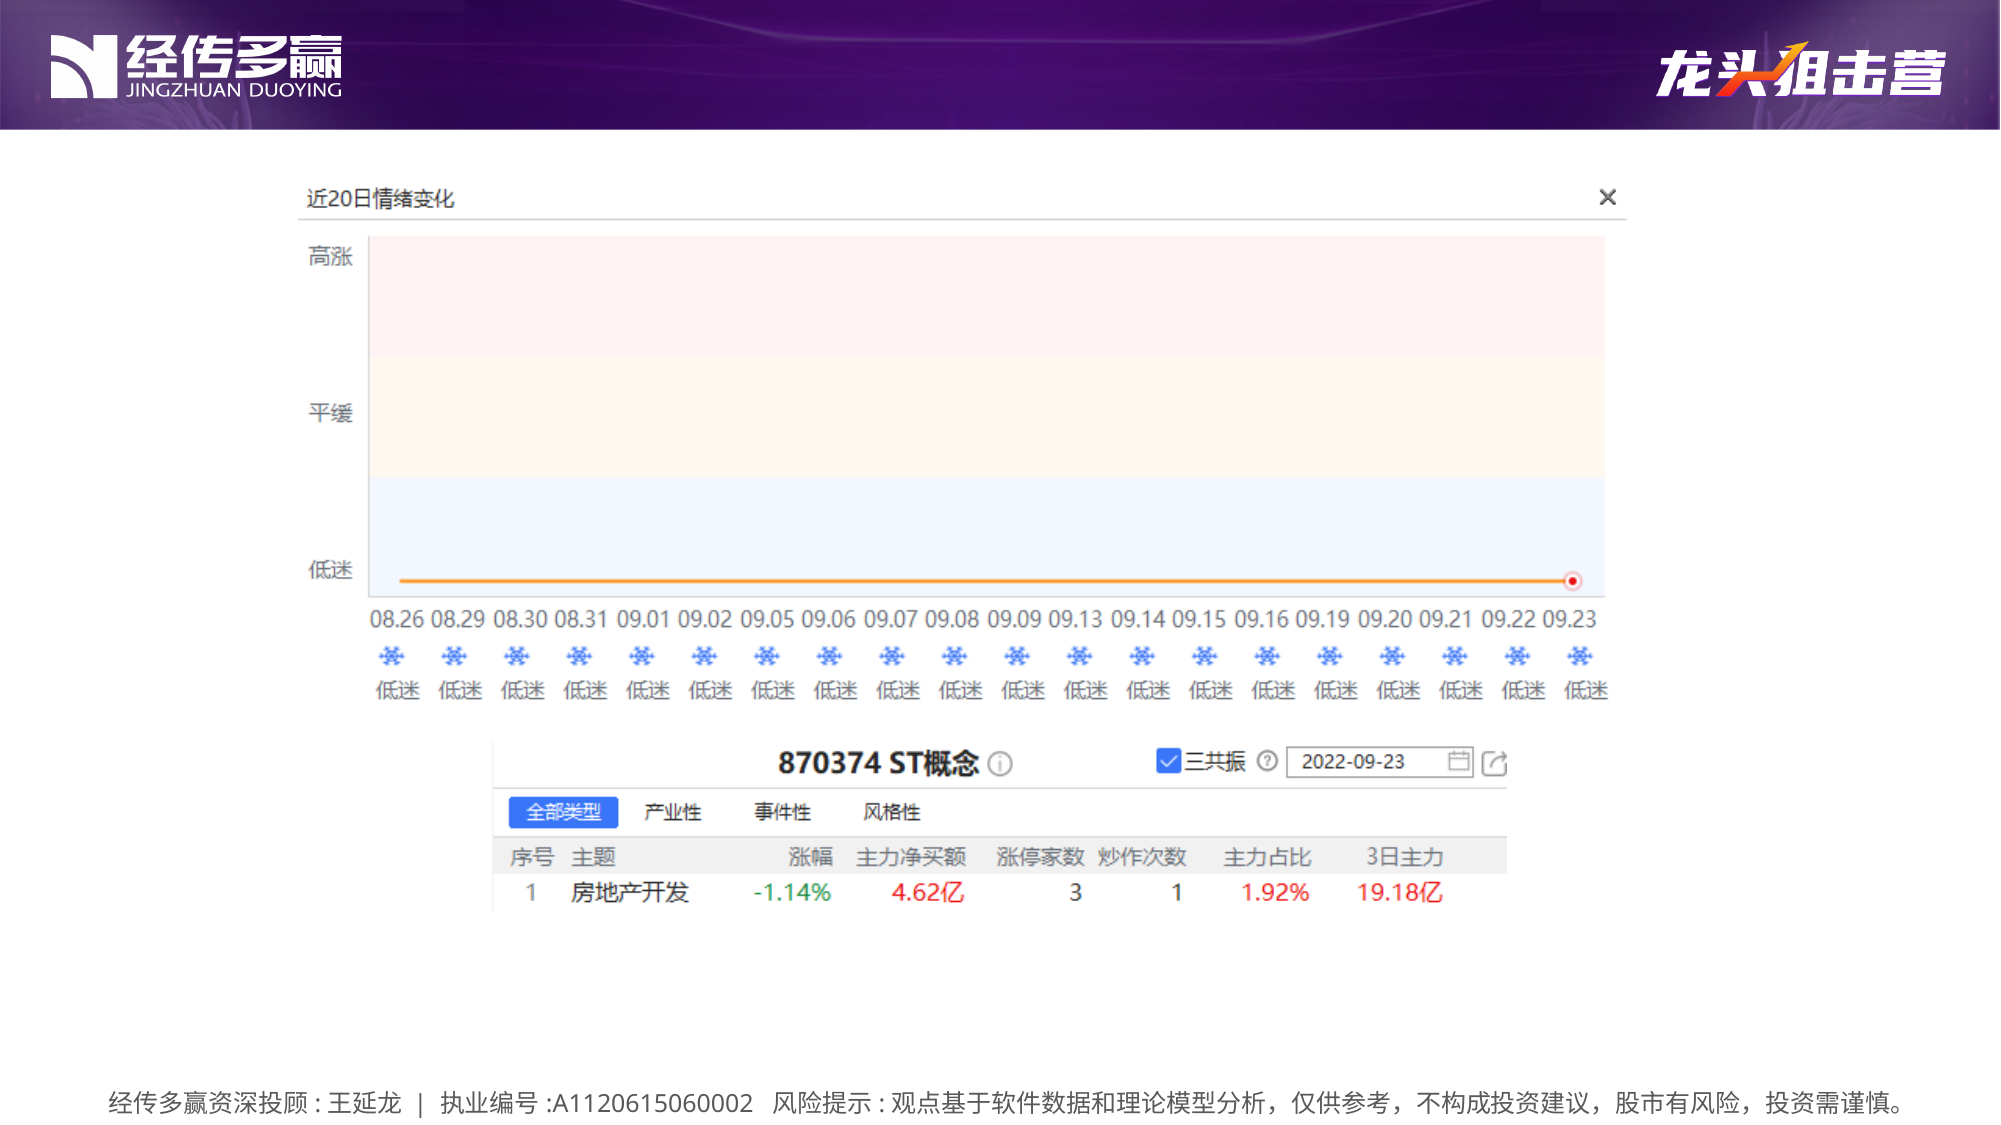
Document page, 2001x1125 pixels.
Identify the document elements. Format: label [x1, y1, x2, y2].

picture [0, 0, 2000, 129]
picture [492, 742, 1508, 912]
picture [298, 172, 1627, 720]
